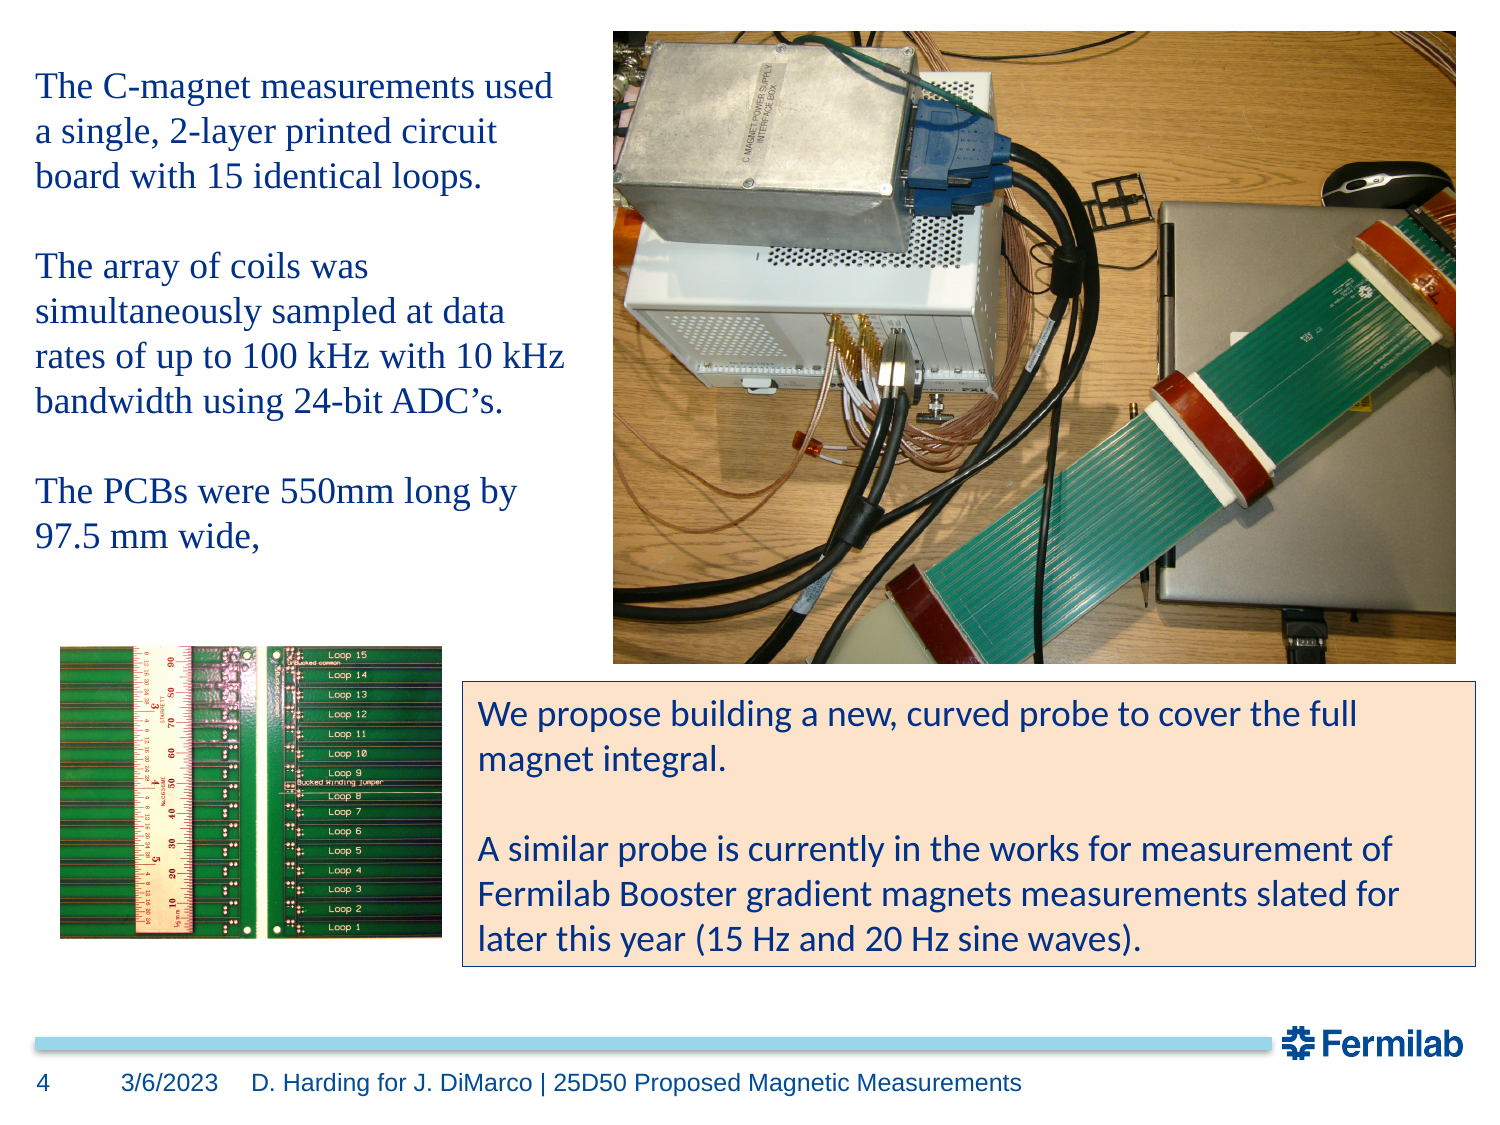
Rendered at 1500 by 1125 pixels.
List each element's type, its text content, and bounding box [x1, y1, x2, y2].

picture [613, 31, 1457, 664]
footer D. Harding for J. DiMarco | 25D50 Proposed Magnetic Measurements [251, 1066, 1279, 1107]
slide_number 4 [36, 1066, 105, 1106]
picture [60, 646, 442, 939]
text_box We propose building a new, curved probe to cover the full magnet integral. A similar probe is currently in the works for measurement of Fermilab Booster gradient magnets measurements slated for later this year (15 Hz and 20 Hz sine waves). [462, 681, 1476, 967]
picture [1282, 1026, 1463, 1060]
text_box The C-magnet measurements used a single, 2-layer printed circuit board with 15 identical loops. The array of coils was simultaneously sampled at data rates of up to 100 kHz with 10 kHz bandwidth using 24-bit ADC’s. The PCBs were 550mm long by 97.5 mm wide, [20, 54, 588, 564]
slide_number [120, 1066, 232, 1107]
